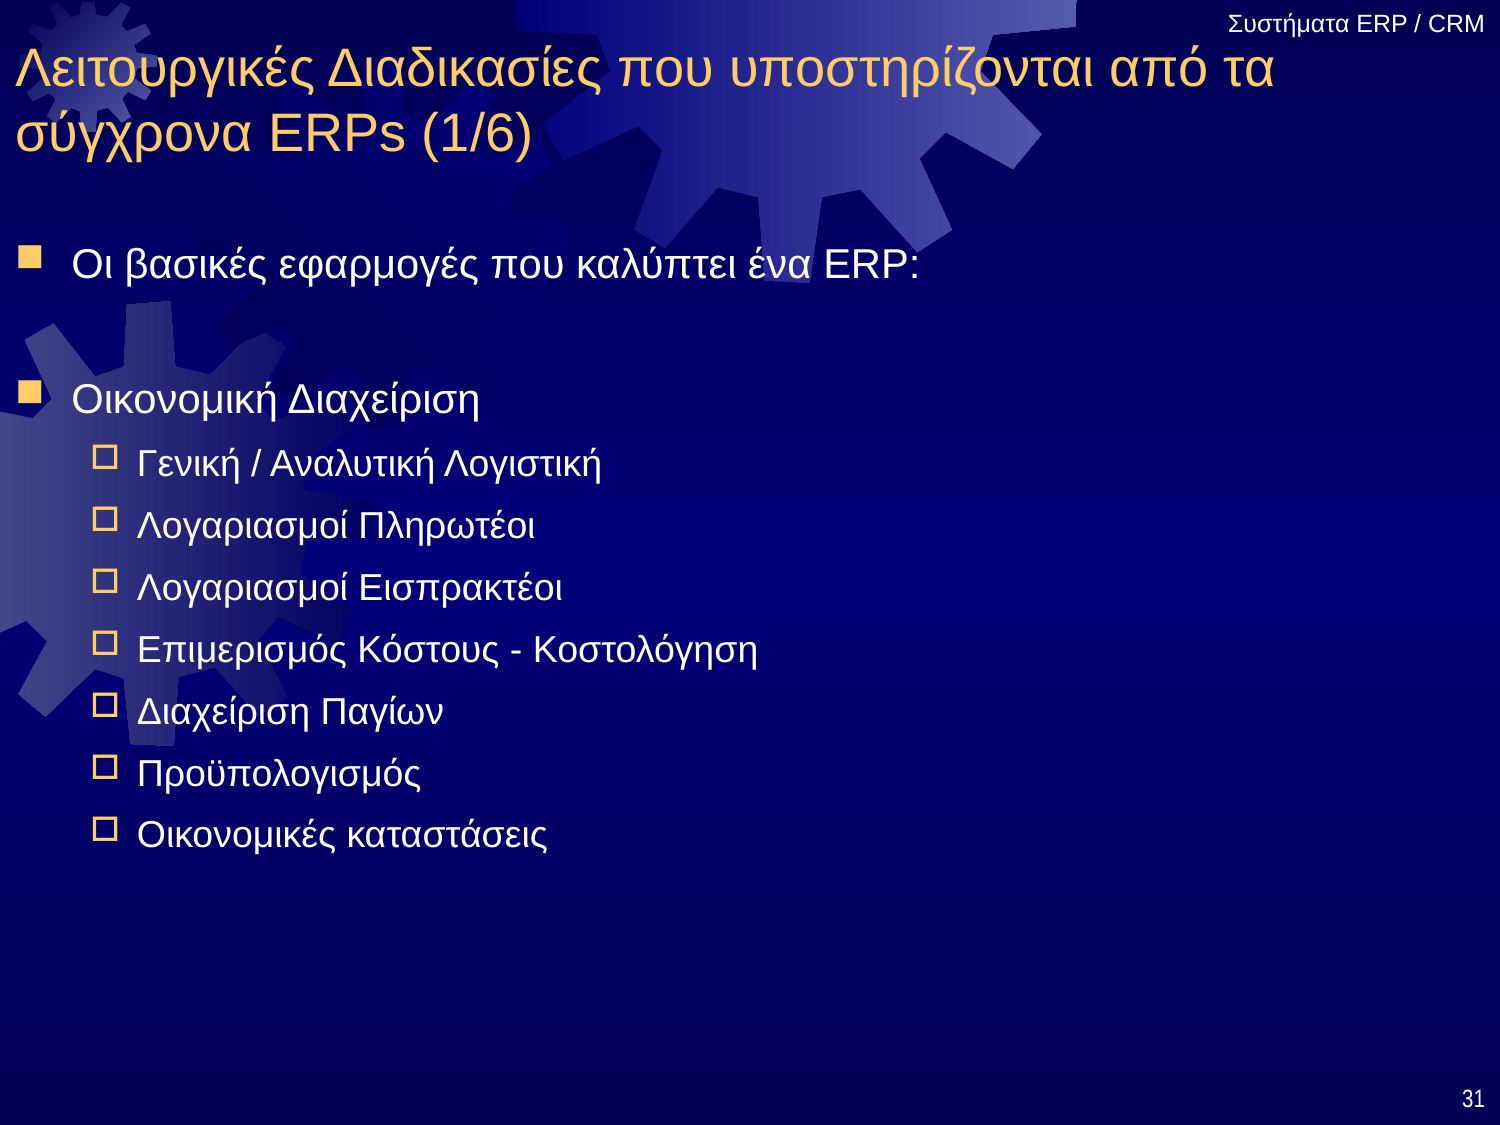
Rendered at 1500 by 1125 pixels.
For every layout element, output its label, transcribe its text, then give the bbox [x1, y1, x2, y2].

list Οι βασικές εφαρμογές που καλύπτει ένα ERP: Οικονομική Διαχείριση Γενική / Αναλυτική Λογιστική Λογαριασμοί Πληρωτέοι Λογαριασμοί Εισπρακτέοι Επιμερισμός Κόστους - Κοστολόγηση Διαχείριση Παγίων Προϋπολογισμός Οικονομικές καταστάσεις [0, 162, 1500, 1125]
title Λειτουργικές Διαδικασίες που υποστηρίζονται από τα σύγχρονα ERPs (1/6) [0, 24, 1500, 138]
